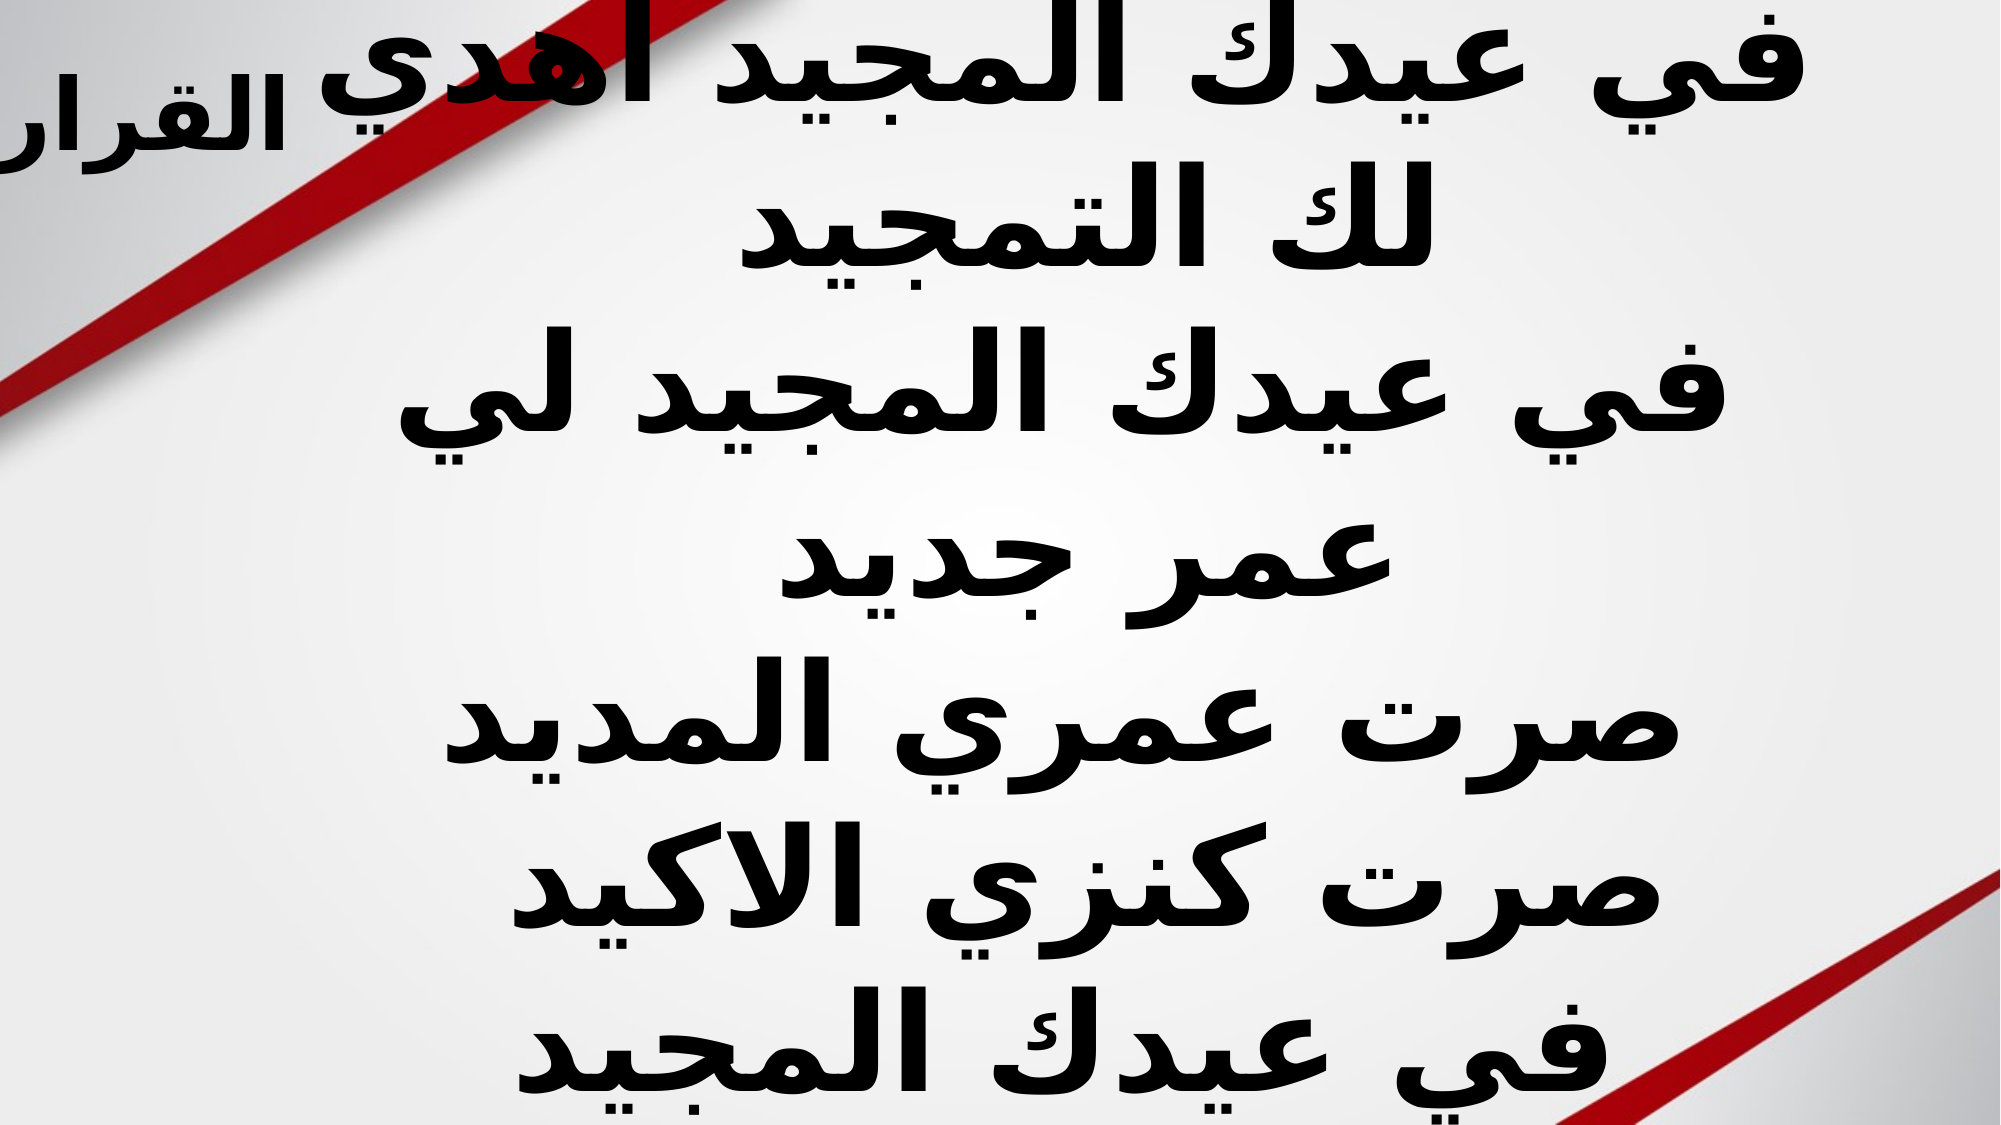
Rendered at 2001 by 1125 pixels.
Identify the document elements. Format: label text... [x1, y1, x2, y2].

title في عيدك المجيد اهدي لك التمجيد في عيدك المجيد لي عمر جديد صرت عمري المديد صرت كنزي الاكيد في عيدك المجيد اعبدك [255, 503, 1875, 745]
picture [0, 0, 2001, 1125]
text_box القرار [0, 42, 307, 178]
